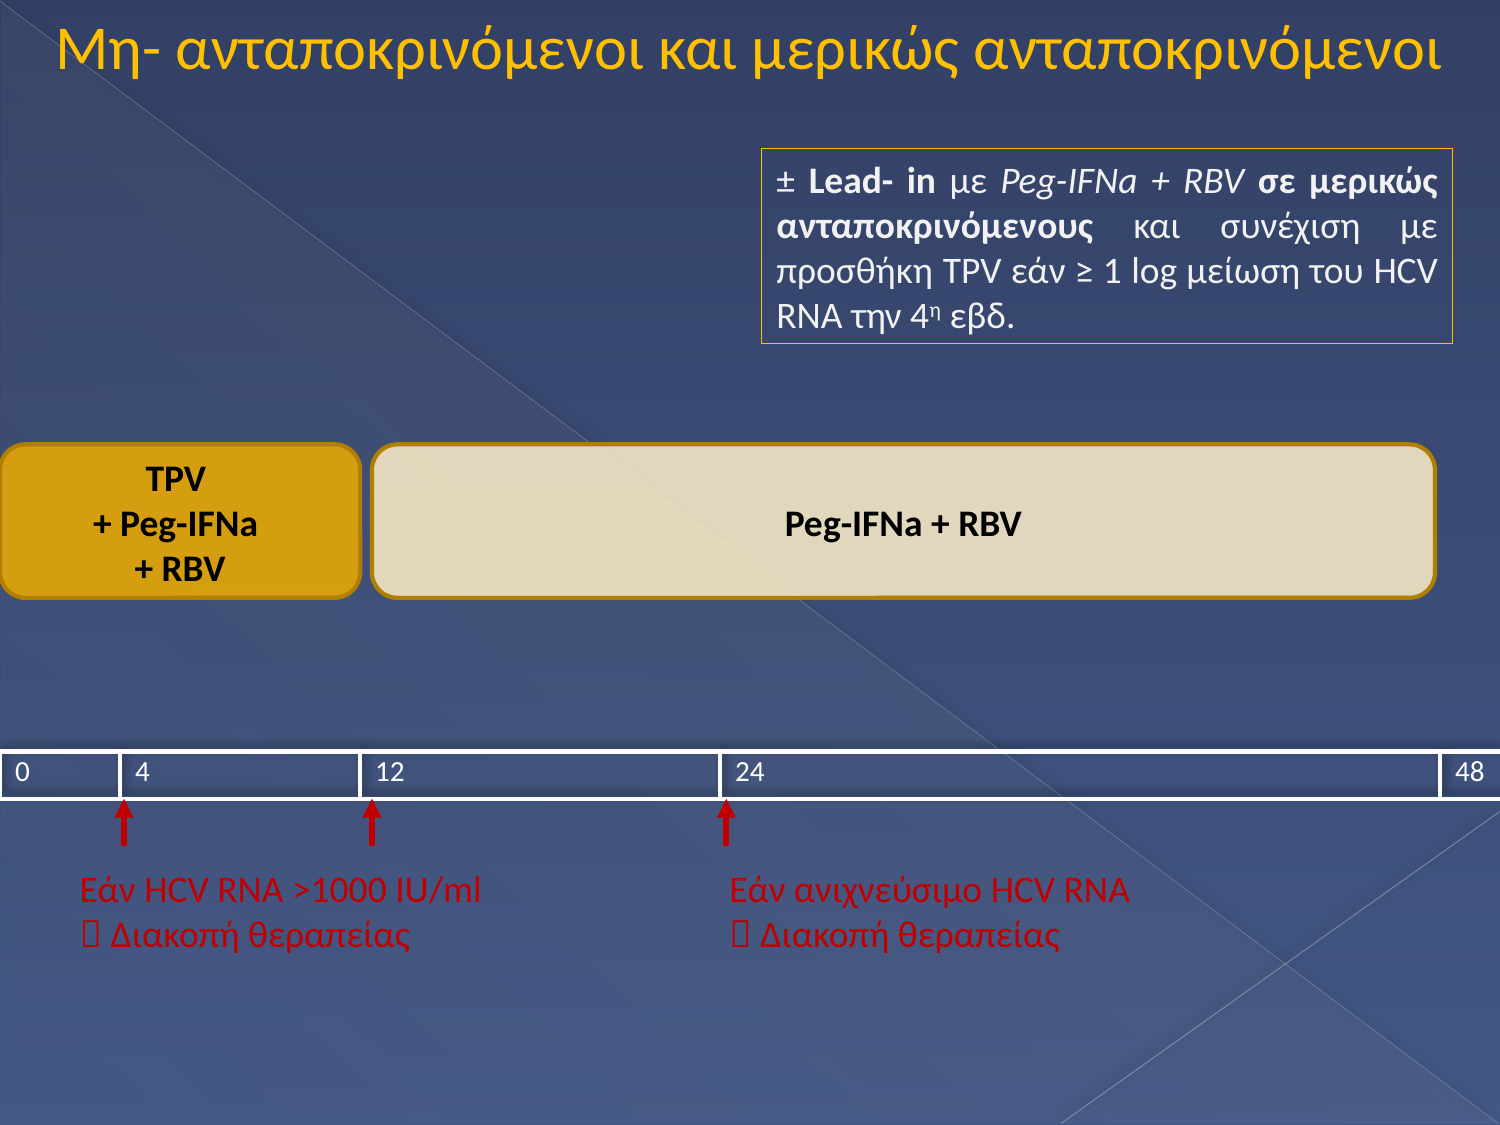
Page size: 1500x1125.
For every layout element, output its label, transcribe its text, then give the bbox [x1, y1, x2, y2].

table_header [240, 754, 300, 797]
table_header [960, 754, 1020, 797]
table_header 48 [1442, 754, 1500, 797]
table_header [1200, 754, 1260, 797]
text_box Peg-IFNa + RBV [369, 442, 1438, 600]
table_header [480, 754, 540, 797]
table_header [1020, 754, 1080, 797]
table_header [840, 754, 900, 797]
table_header 0 [2, 754, 60, 797]
table_header [780, 754, 840, 797]
table_header [600, 754, 660, 797]
table_header [180, 754, 240, 797]
table_header [420, 754, 480, 797]
table_header [60, 754, 118, 797]
table_header [300, 754, 358, 797]
table_header [1080, 754, 1140, 797]
text_box ± Lead- in με Peg-IFNa + RBV σε μερικώς ανταποκρινόμενους και συνέχιση με προσθήκη TPV εάν ≥ 1 log μείωση του HCV RNA την 4η εβδ. [761, 148, 1453, 344]
table_header [540, 754, 600, 797]
text_box Εάν ανιχνεύσιμο HCV RNA  Διακοπή θεραπείας [714, 857, 1164, 963]
text_box Εάν HCV RNA >1000 IU/ml  Διακοπή θεραπείας [64, 857, 514, 963]
table_header [1380, 754, 1438, 797]
table_header [1320, 754, 1380, 797]
table_header [1140, 754, 1200, 797]
table_header [660, 754, 718, 797]
table_header 12 [362, 754, 420, 797]
table_header [1260, 754, 1320, 797]
table_header 24 [722, 754, 780, 797]
text_box TPV + Peg-IFNa + RBV [0, 442, 363, 600]
text_box Μη- ανταποκρινόμενοι και μερικώς ανταποκρινόμενοι [0, 0, 1500, 90]
table_header 4 [122, 754, 180, 797]
table_header [900, 754, 960, 797]
